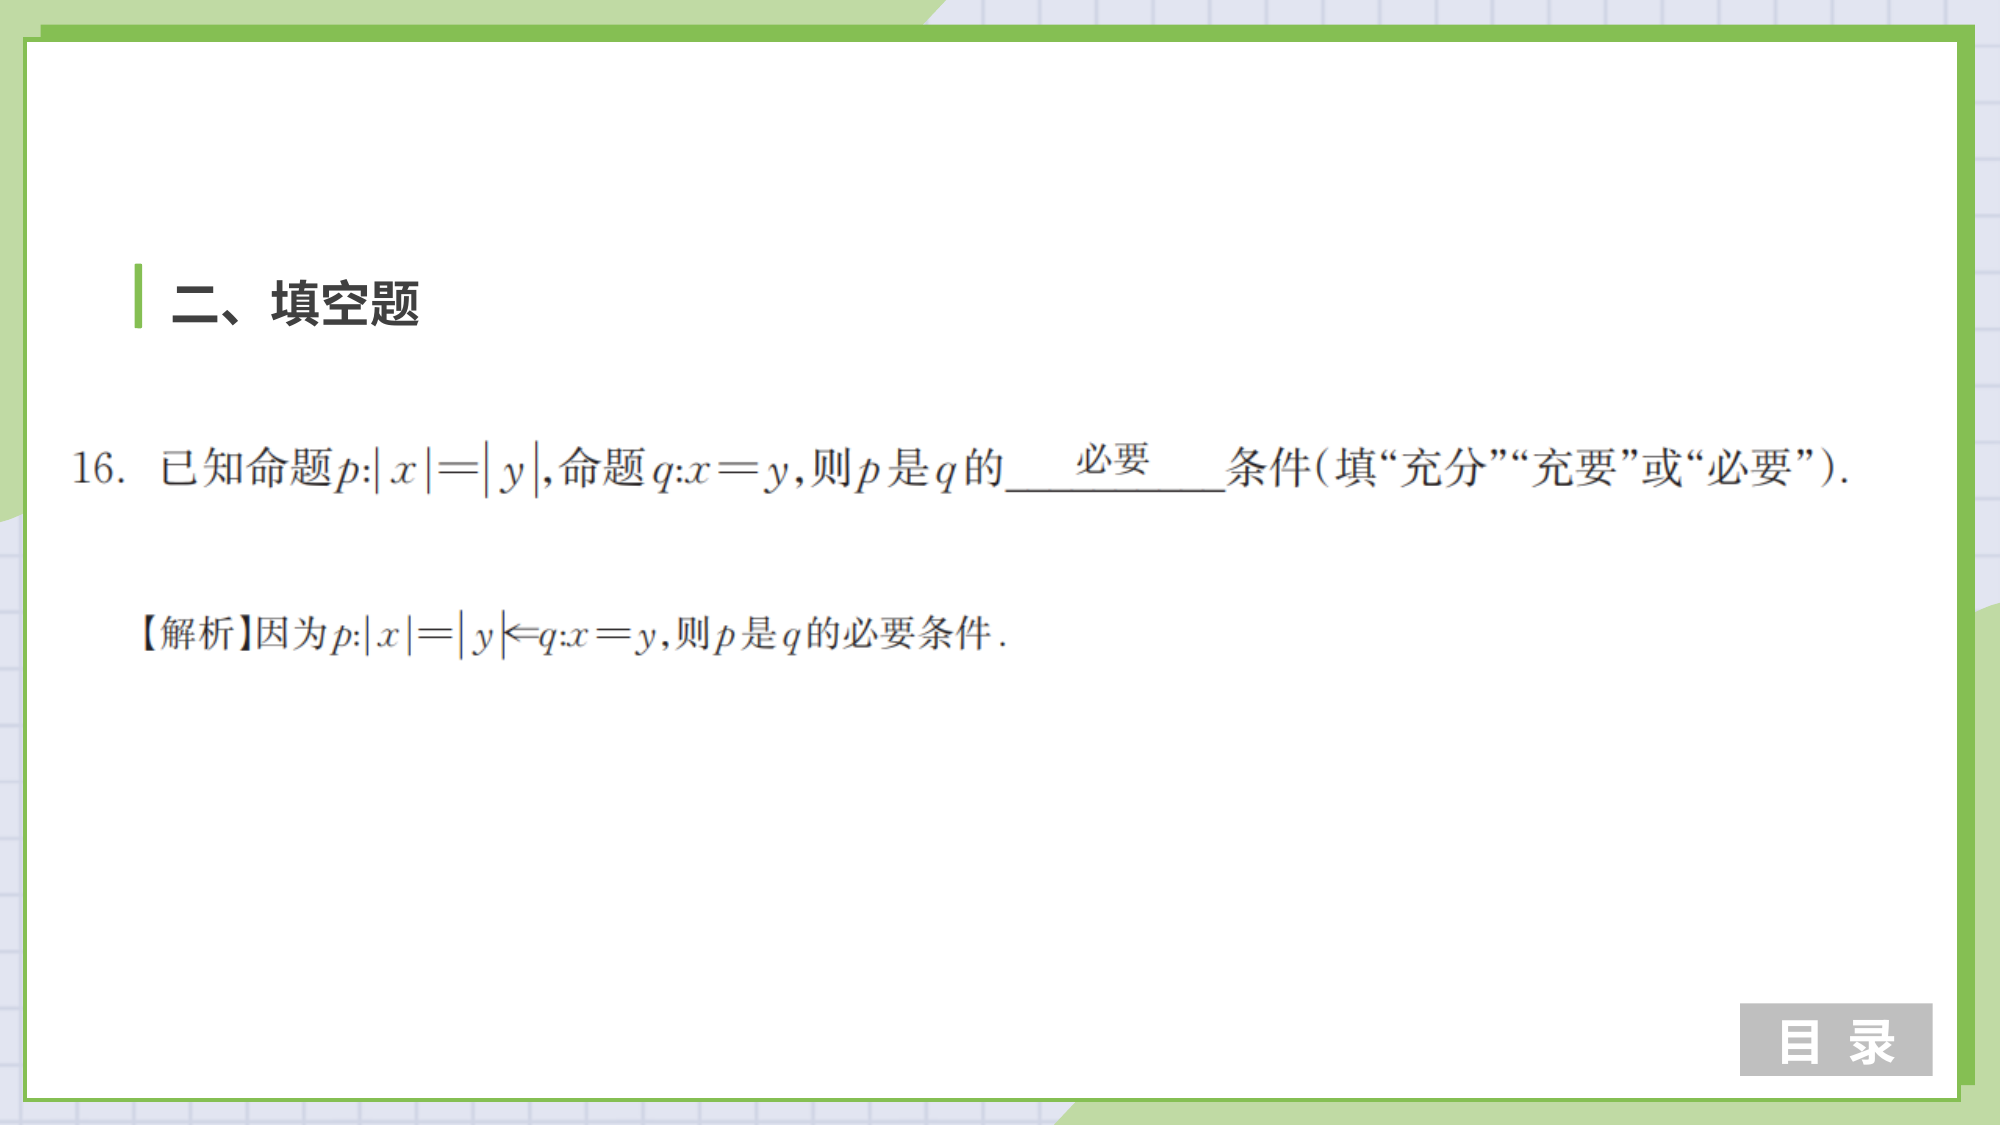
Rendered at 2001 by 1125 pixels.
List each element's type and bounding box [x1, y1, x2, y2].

picture [0, 515, 1074, 1125]
text_box [134, 247, 1778, 341]
picture [925, 0, 2000, 611]
picture [134, 599, 1035, 673]
picture [65, 431, 1868, 519]
